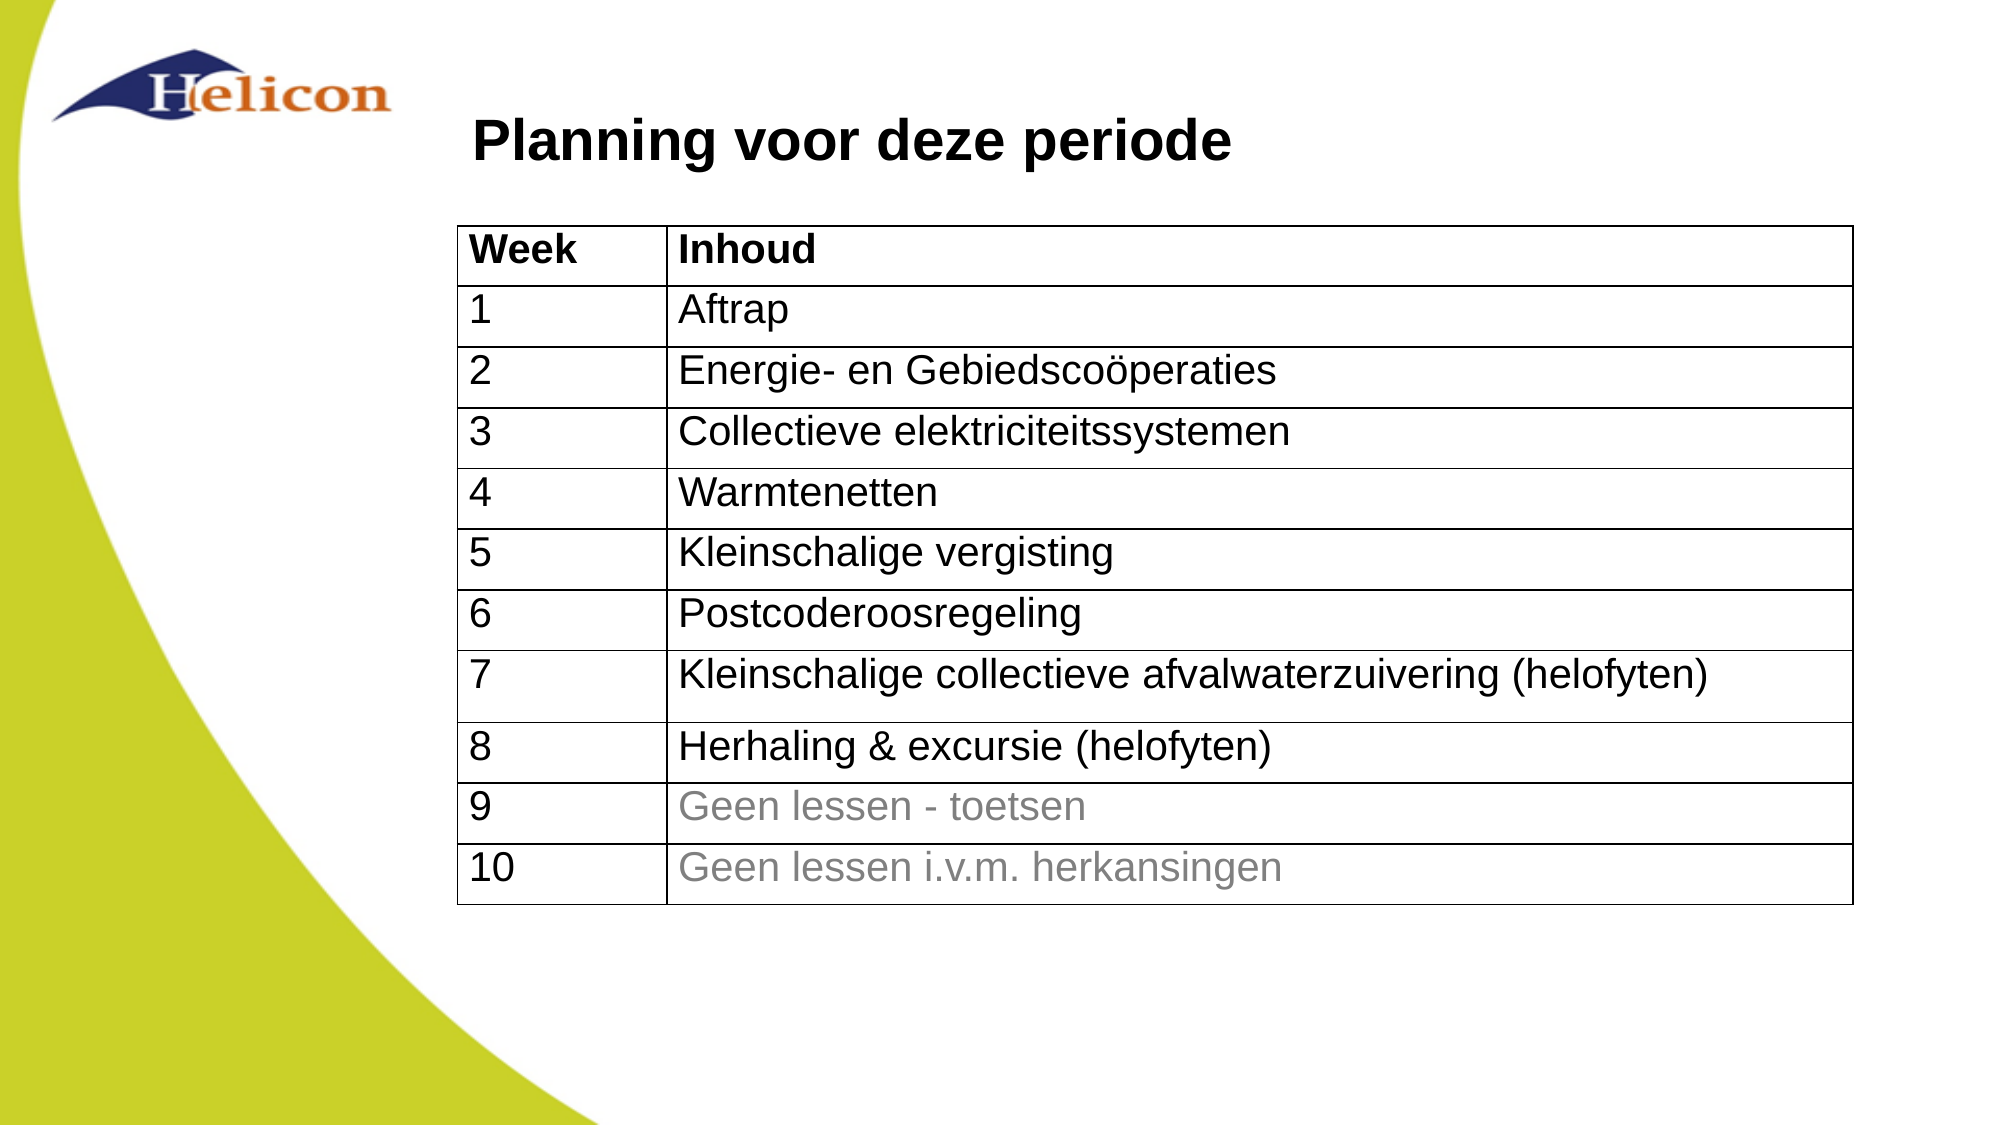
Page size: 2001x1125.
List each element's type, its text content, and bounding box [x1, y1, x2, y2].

table_cell 1 [458, 287, 666, 346]
table_cell 3 [458, 409, 666, 468]
table_cell Geen lessen - toetsen [668, 784, 1852, 843]
table_cell 10 [458, 845, 666, 904]
table_header Week [458, 227, 666, 285]
table_cell Postcoderoosregeling [668, 591, 1852, 650]
table_cell 5 [458, 530, 666, 589]
list Planning voor deze periode [457, 94, 1833, 225]
table_cell 6 [458, 591, 666, 650]
table_cell Kleinschalige collectieve afvalwaterzuivering (helofyten) [668, 651, 1852, 722]
picture [0, 0, 2000, 1125]
table_cell 7 [458, 651, 666, 722]
table_cell Collectieve elektriciteitssystemen [668, 409, 1852, 468]
table_cell Kleinschalige vergisting [668, 530, 1852, 589]
table_cell 9 [458, 784, 666, 843]
table_cell Herhaling & excursie (helofyten) [668, 723, 1852, 782]
table_cell 8 [458, 723, 666, 782]
table_cell 2 [458, 348, 666, 407]
table_cell Geen lessen i.v.m. herkansingen [668, 845, 1852, 904]
table_cell Warmtenetten [668, 469, 1852, 528]
table_cell 4 [458, 469, 666, 528]
table_cell Aftrap [668, 287, 1852, 346]
table_cell Energie- en Gebiedscoöperaties [668, 348, 1852, 407]
table_header Inhoud [668, 227, 1852, 285]
